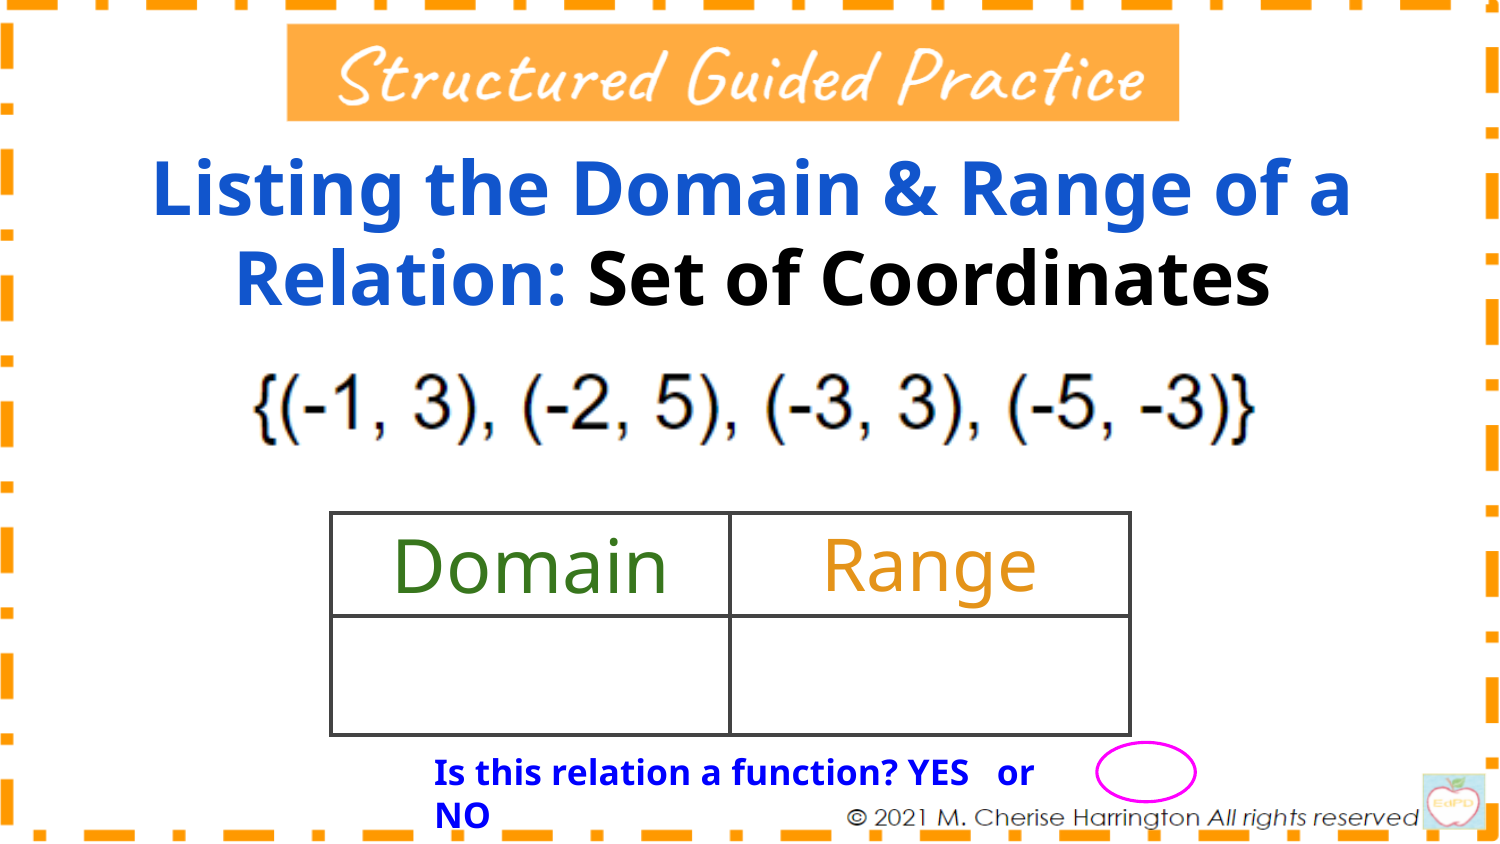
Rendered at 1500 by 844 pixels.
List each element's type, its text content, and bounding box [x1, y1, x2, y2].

picture [0, 0, 1500, 844]
table_header Domain [333, 515, 728, 614]
text_box [1096, 742, 1196, 802]
table_cell [732, 618, 1128, 733]
text_box Is this relation a function? YES or NO [419, 735, 1111, 844]
text_box Listing the Domain & Range of a Relation: Set of Coordinates [43, 145, 1462, 315]
table_header Range [732, 515, 1128, 614]
table_cell [333, 618, 728, 733]
